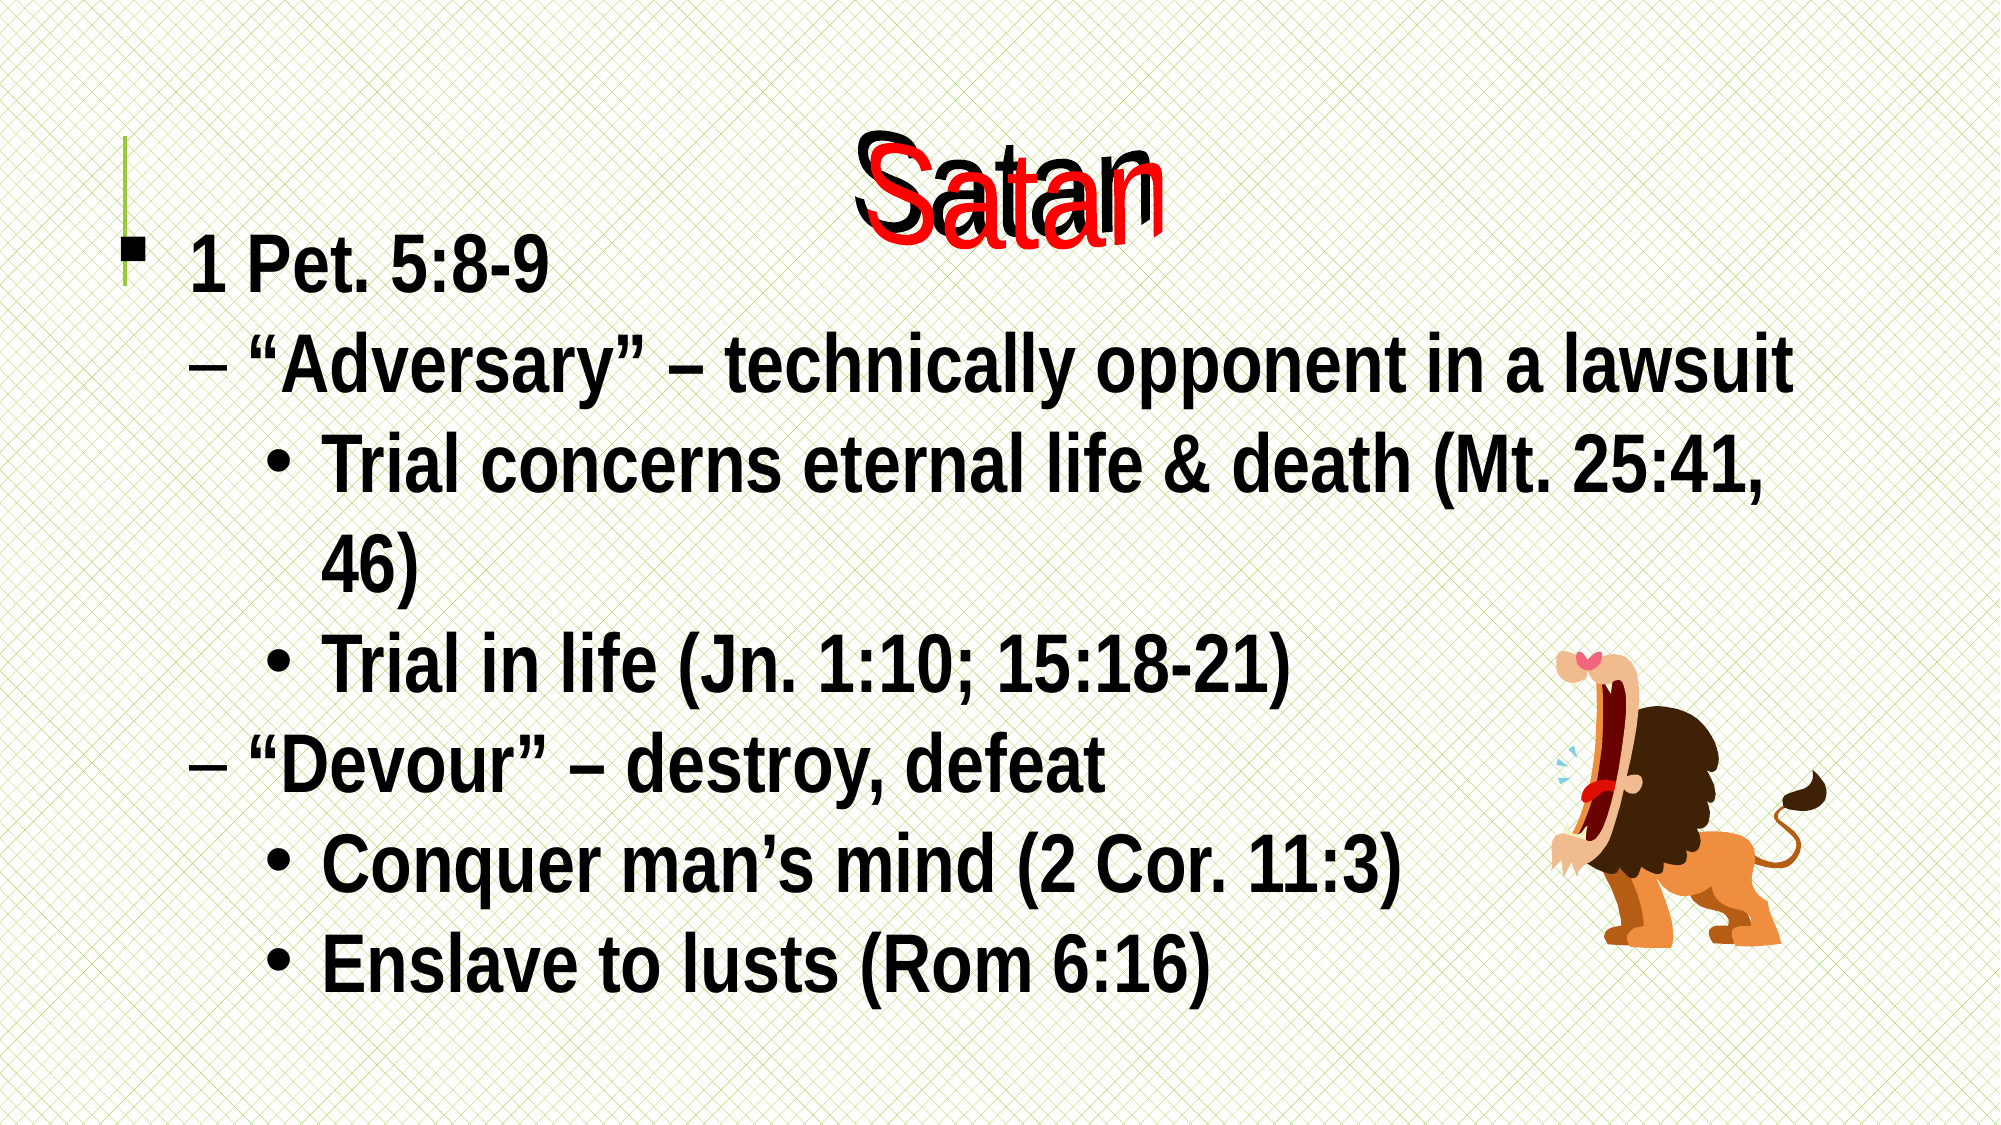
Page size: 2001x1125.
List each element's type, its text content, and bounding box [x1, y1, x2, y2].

picture [1549, 649, 1828, 950]
text_box 1 Pet. 5:8-9 “Adversary” – technically opponent in a lawsuit Trial concerns eternal life & death (Mt. 25:41, 46) Trial in life (Jn. 1:10; 15:18-21) “Devour” – destroy, defeat Conquer man’s mind (2 Cor. 11:3) Enslave to lusts (Rom 6:16) [99, 201, 1900, 1017]
